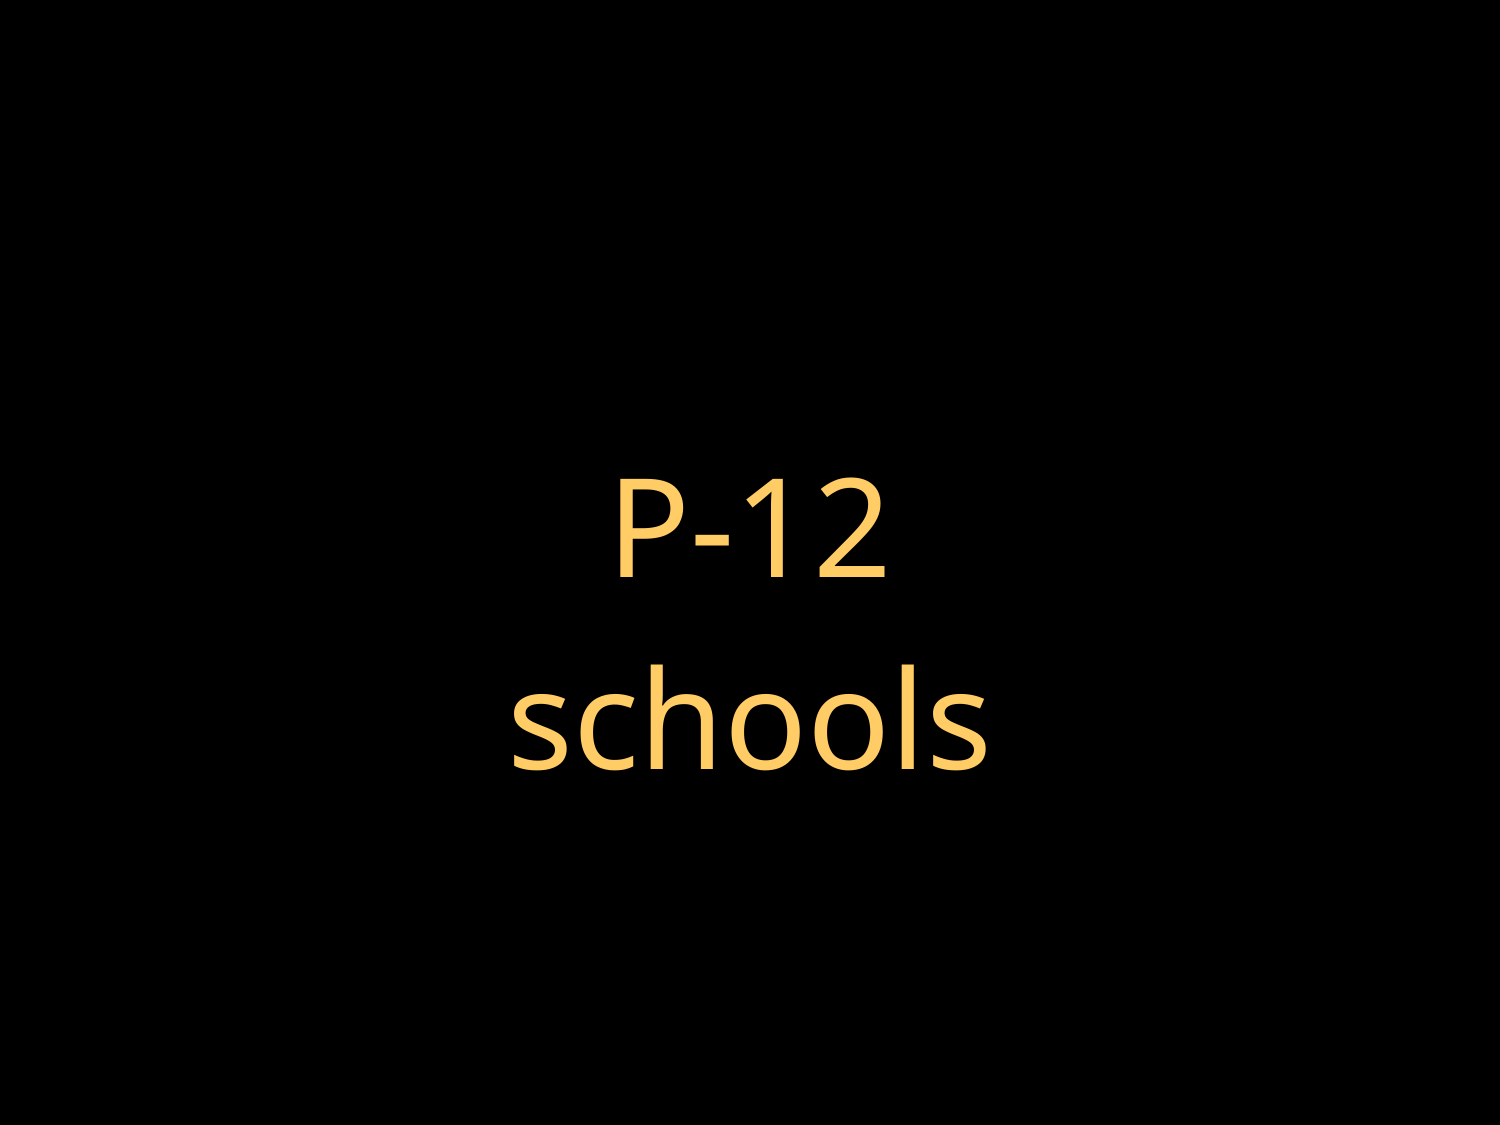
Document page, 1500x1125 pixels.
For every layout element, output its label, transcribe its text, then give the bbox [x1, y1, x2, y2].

text_box P-12 schools [0, 0, 1500, 1125]
